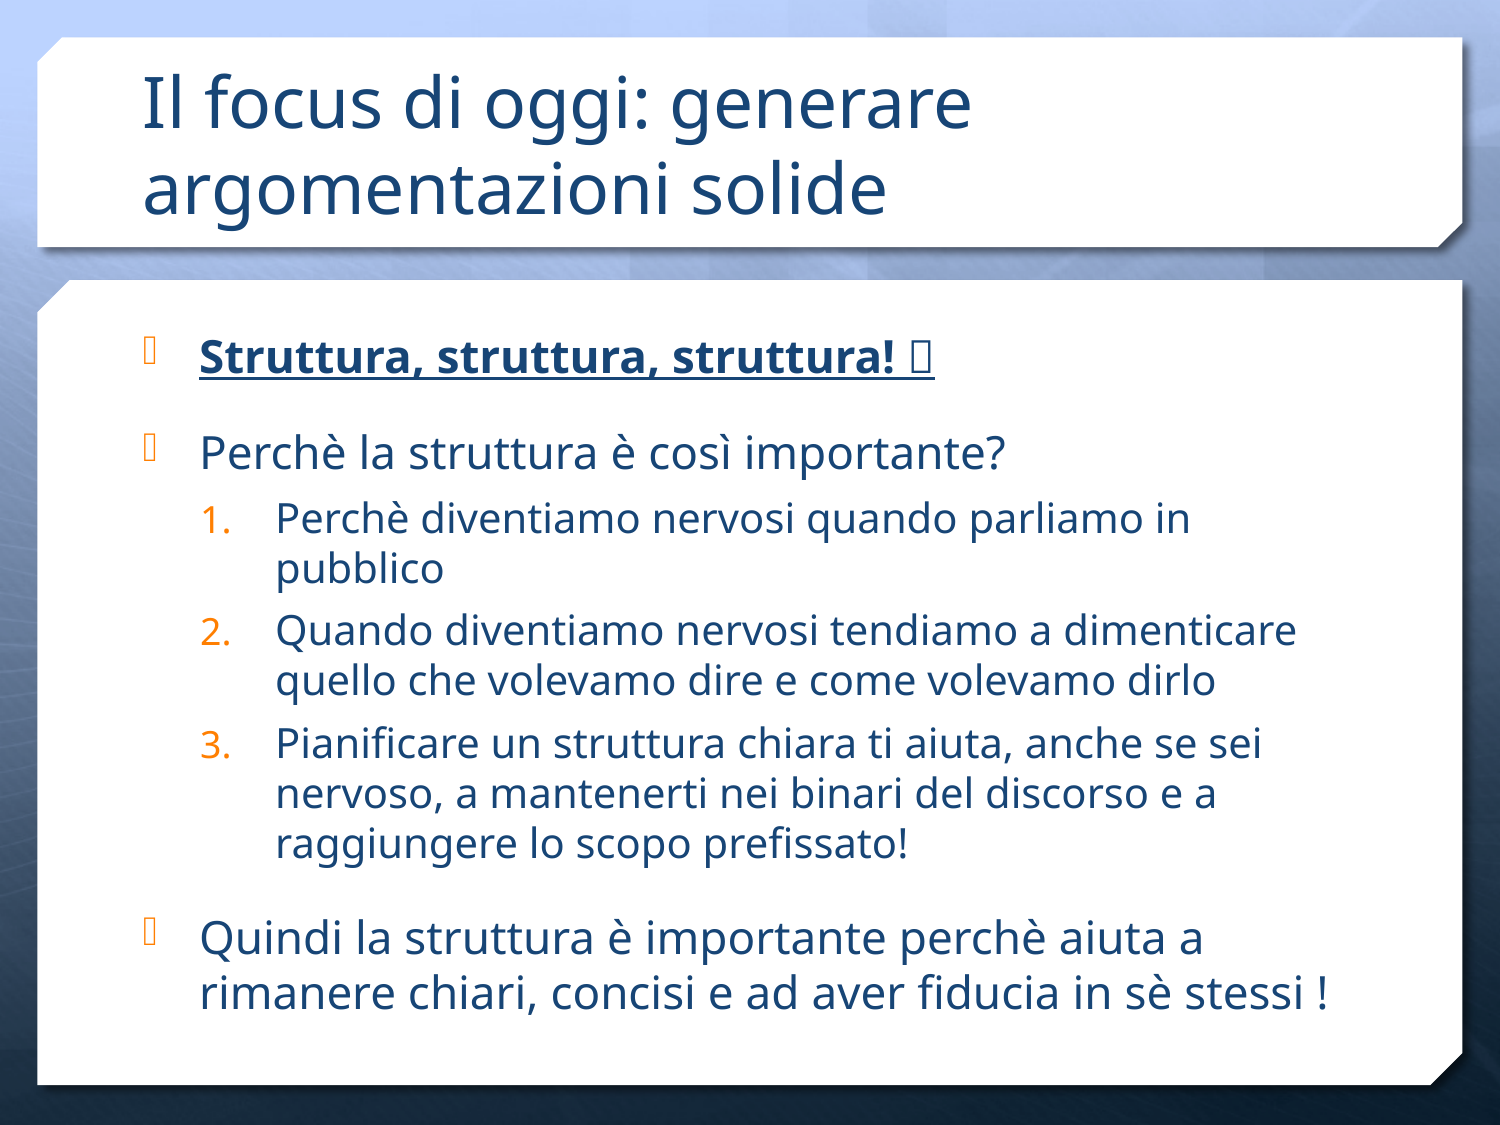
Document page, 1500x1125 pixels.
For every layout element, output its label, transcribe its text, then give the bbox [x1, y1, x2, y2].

list Struttura, struttura, struttura!  Perchè la struttura è così importante? Perchè diventiamo nervosi quando parliamo in pubblico Quando diventiamo nervosi tendiamo a dimenticare quello che volevamo dire e come volevamo dirlo Pianificare un struttura chiara ti aiuta, anche se sei nervoso, a mantenerti nei binari del discorso e a raggiungere lo scopo prefissato! Quindi la struttura è importante perchè aiuta a rimanere chiari, concisi e ad aver fiducia in sè stessi ! [127, 319, 1372, 978]
title Il focus di oggi: generare argomentazioni solide [127, 48, 1372, 236]
